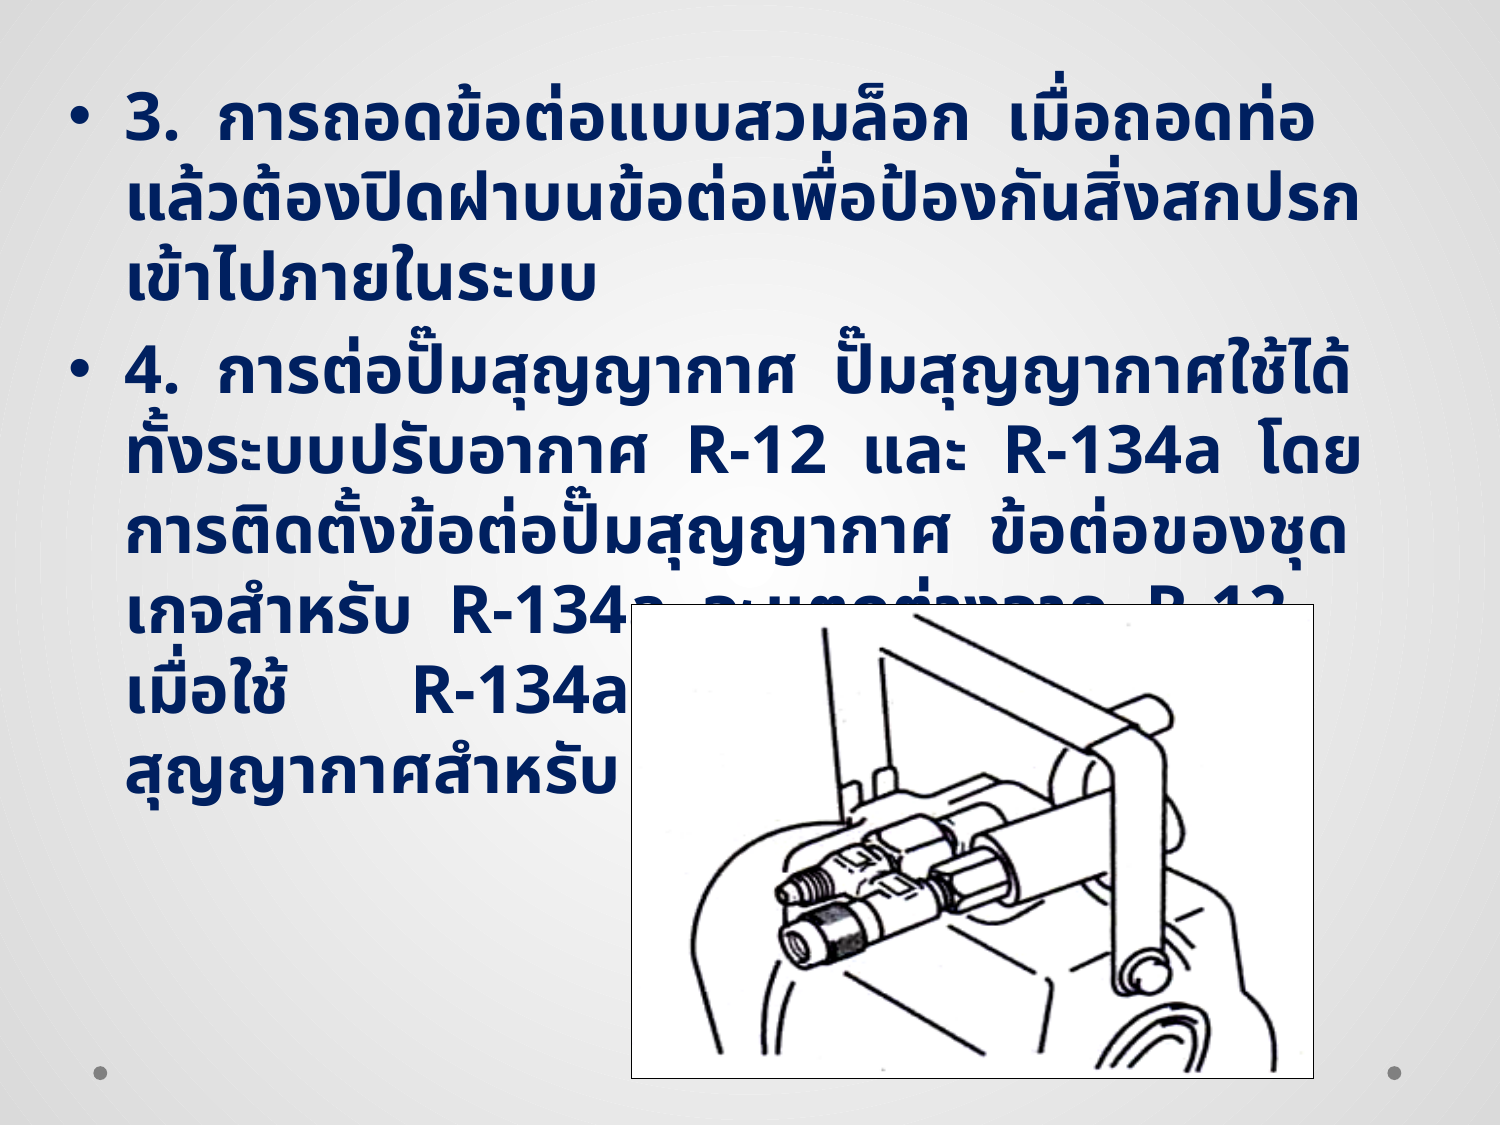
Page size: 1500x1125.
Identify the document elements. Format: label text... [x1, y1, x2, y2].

picture [631, 604, 1314, 1078]
list 3. การถอดข้อต่อแบบสวมล็อก เมื่อถอดท่อแล้วต้องปิดฝาบนข้อต่อเพื่อป้องกันสิ่งสกปรกเข้าไปภายในระบบ 4. การต่อปั๊มสุญญากาศ ปั๊มสุญญากาศใช้ได้ทั้งระบบปรับอากาศ R-12 และ R-134a โดยการติดตั้งข้อต่อปั๊มสุญญากาศ ข้อต่อของชุดเกจสำหรับ R-134a จะแตกต่างจาก R-12 เมื่อใช้ R-134a จะต้องใช้ข้อต่อปั๊มสุญญากาศสำหรับ R-134a [53, 66, 1404, 809]
